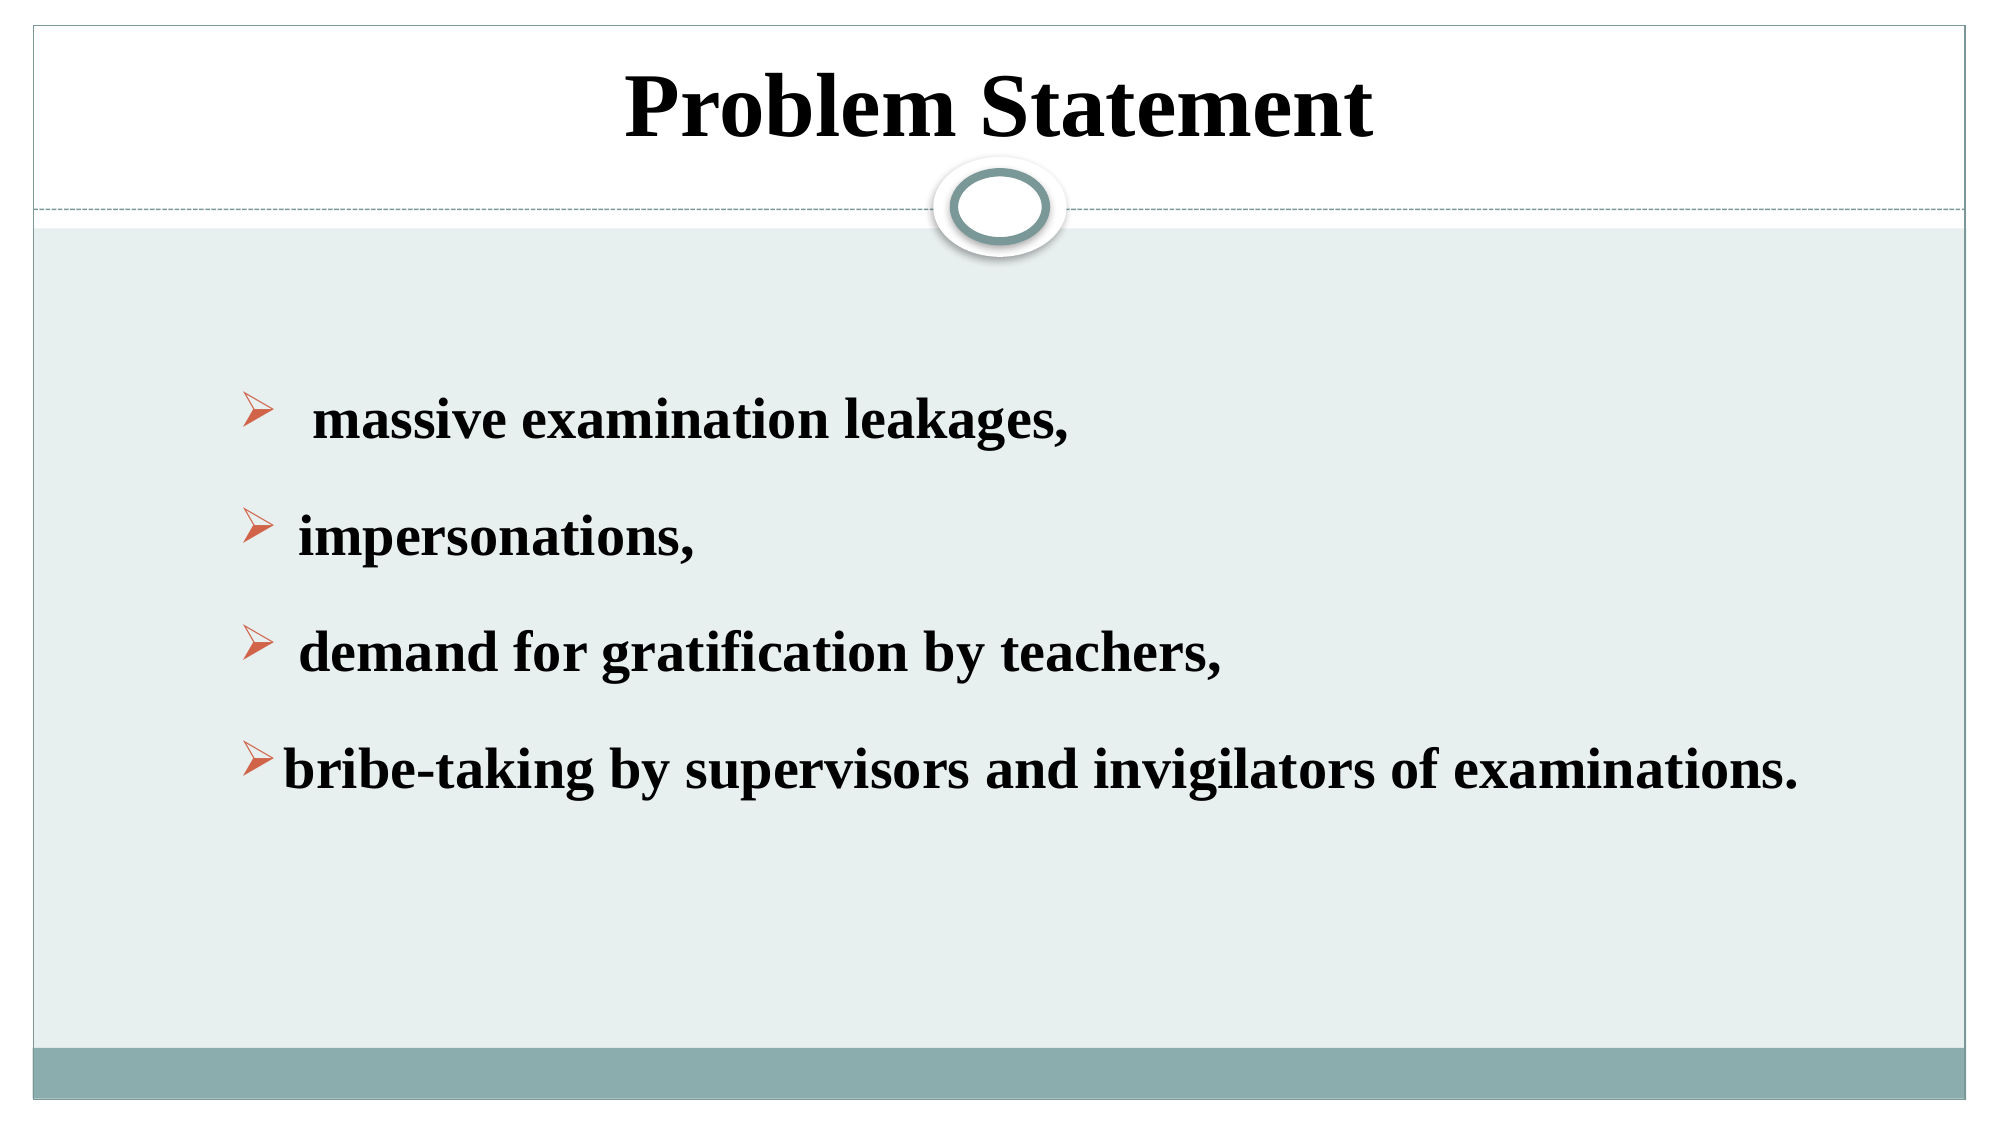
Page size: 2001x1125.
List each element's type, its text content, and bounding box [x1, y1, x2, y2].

list massive examination leakages, impersonations, demand for gratification by teachers, bribe-taking by supervisors and invigilators of examinations. [223, 256, 1896, 977]
title Problem Statement [66, 37, 1933, 162]
